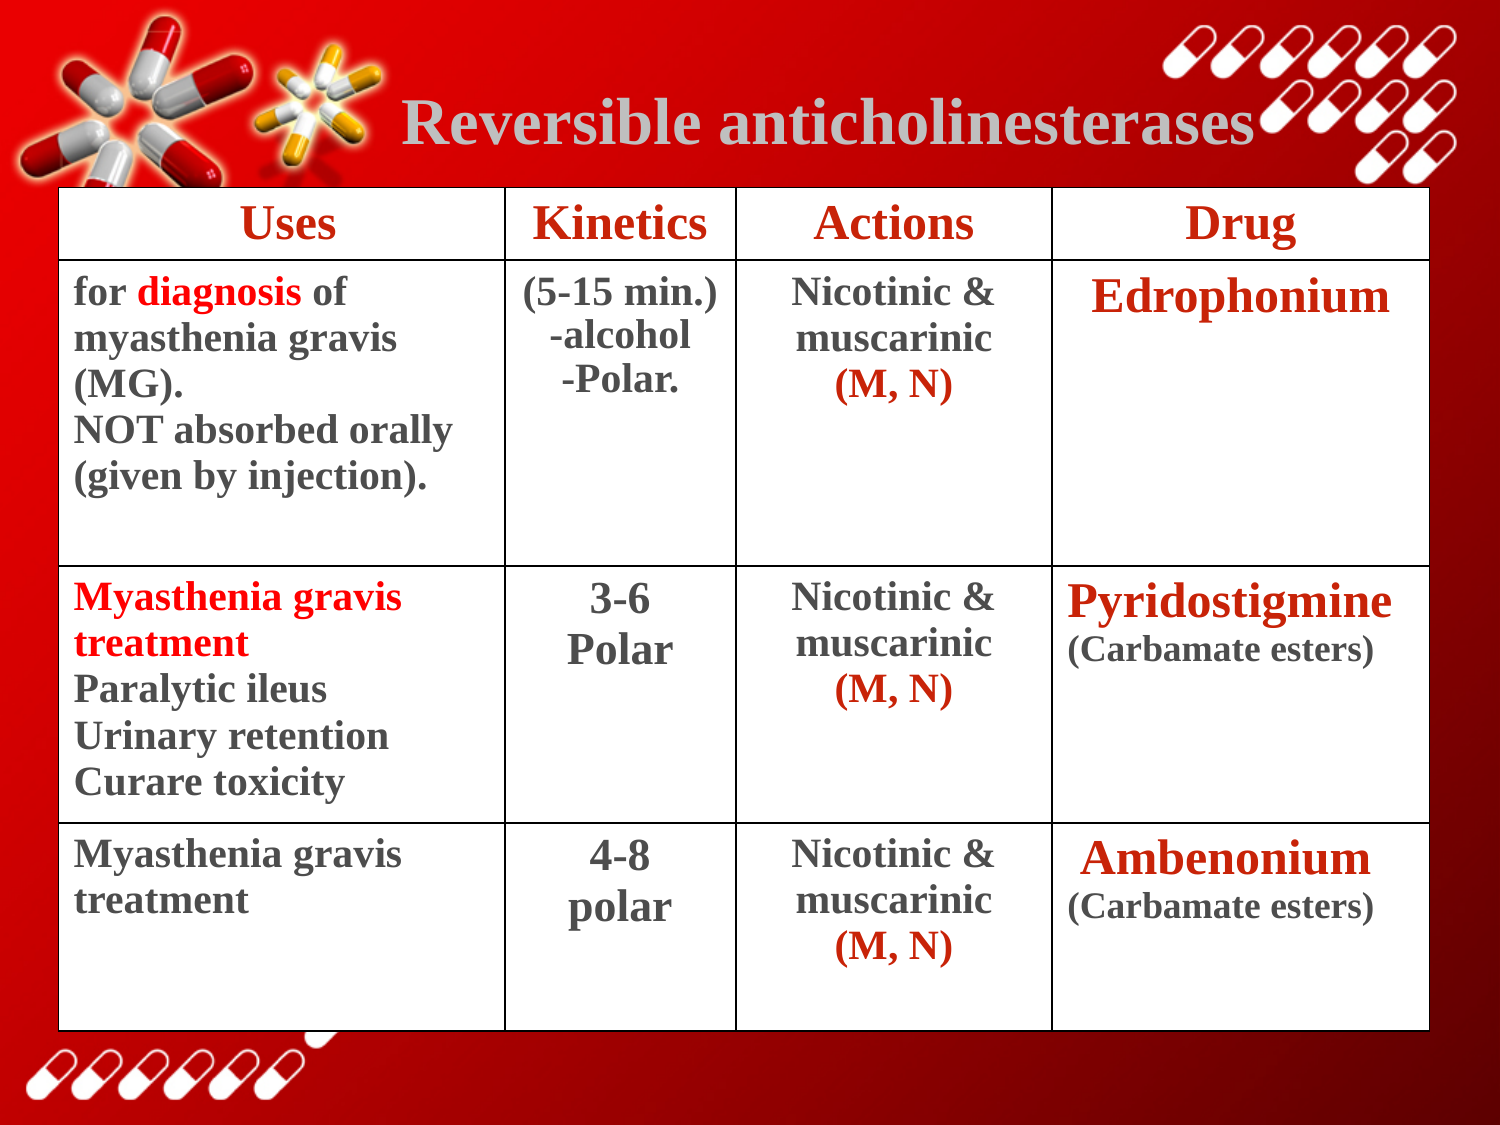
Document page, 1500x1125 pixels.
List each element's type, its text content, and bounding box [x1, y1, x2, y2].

picture [0, 0, 1500, 1125]
table_cell (5-15 min.) -alcohol -Polar. [506, 261, 735, 565]
table_header Drug [1053, 188, 1429, 259]
table_cell Nicotinic & muscarinic (M, N) [737, 261, 1051, 565]
text_box Reversible anticholinesterases [386, 70, 1278, 165]
table_cell Nicotinic & muscarinic (M, N) [737, 567, 1051, 822]
table_cell 3-6 Polar [506, 567, 735, 822]
table_header Kinetics [506, 188, 735, 259]
table_cell Ambenonium (Carbamate esters) [1053, 824, 1429, 1030]
table_cell Pyridostigmine (Carbamate esters) [1053, 567, 1429, 822]
table_cell Myasthenia gravis treatment [59, 824, 504, 1030]
table_cell Nicotinic & muscarinic (M, N) [737, 824, 1051, 1030]
table_header Actions [737, 188, 1051, 259]
table_cell for diagnosis of myasthenia gravis (MG). NOT absorbed orally (given by injection). [59, 261, 504, 565]
table_header Uses [59, 188, 504, 259]
table_cell Edrophonium [1053, 261, 1429, 565]
table_cell 4-8 polar [506, 824, 735, 1030]
table_cell Myasthenia gravis treatment Paralytic ileus Urinary retention Curare toxicity [59, 567, 504, 822]
